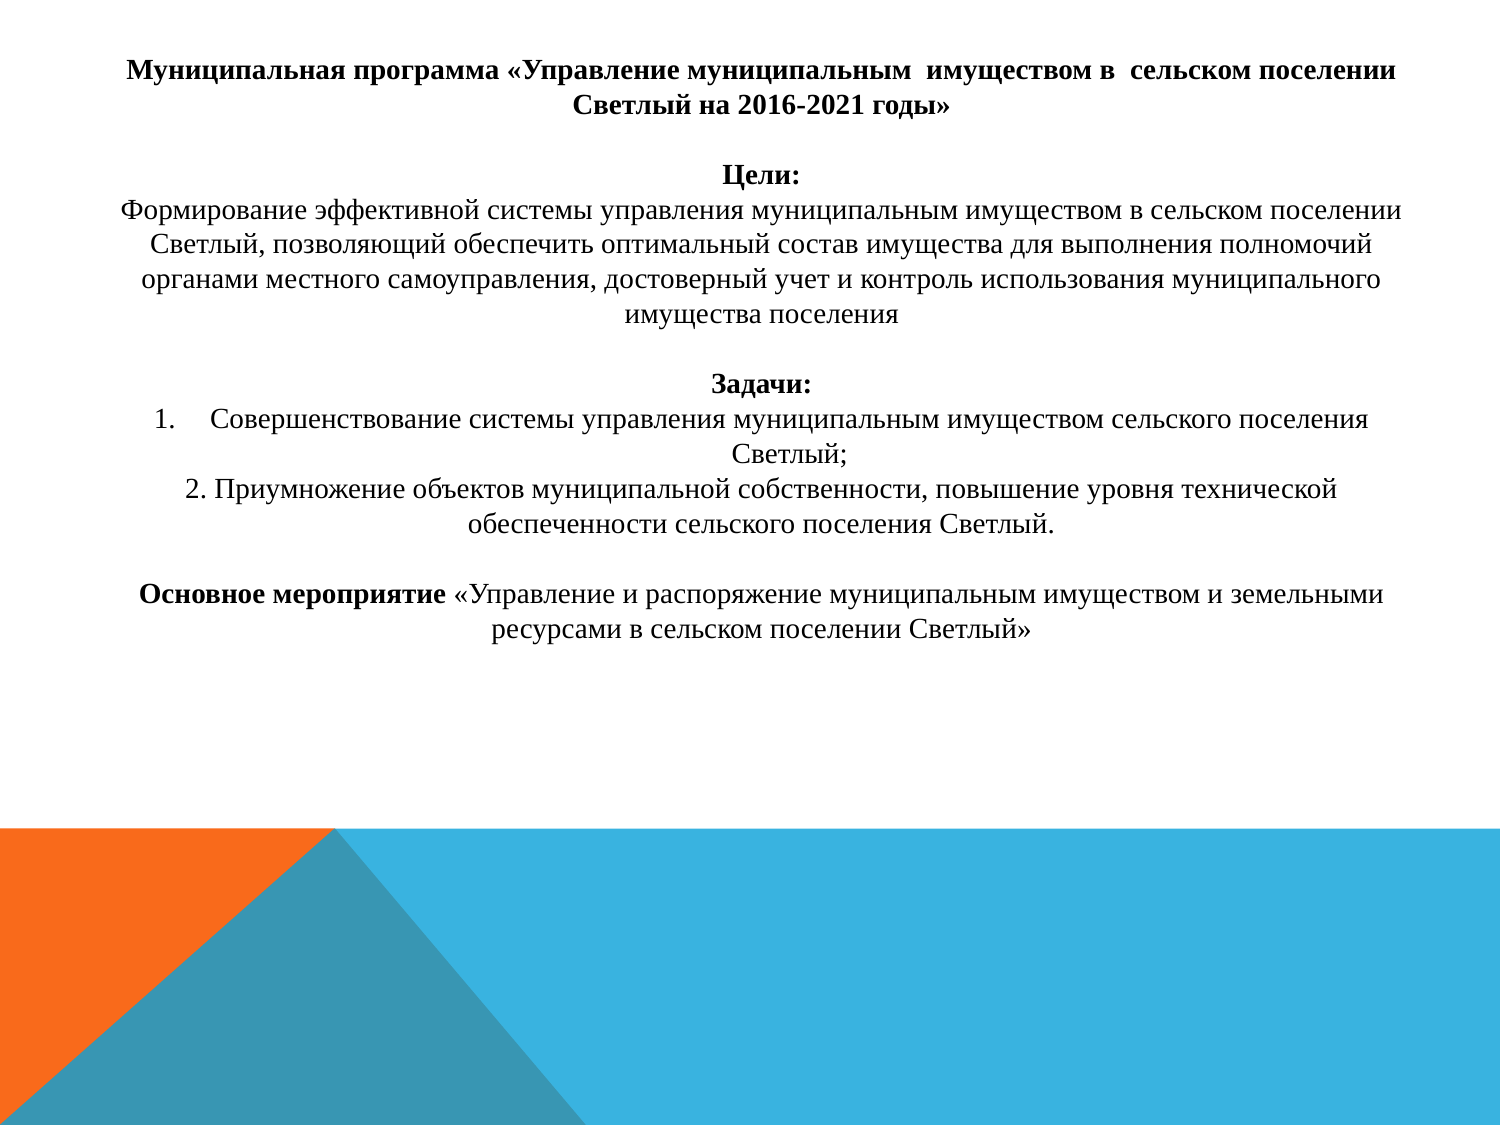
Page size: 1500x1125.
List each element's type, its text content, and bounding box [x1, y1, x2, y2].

text_box Муниципальная программа «Управление муниципальным имуществом в сельском поселении Светлый на 2016-2021 годы» Цели: Формирование эффективной системы управления муниципальным имуществом в сельском поселении Светлый, позволяющий обеспечить оптимальный состав имущества для выполнения полномочий органами местного самоуправления, достоверный учет и контроль использования муниципального имущества поселения Задачи: Совершенствование системы управления муниципальным имуществом сельского поселения Светлый; 2. Приумножение объектов муниципальной собственности, повышение уровня технической обеспеченности сельского поселения Светлый. Основное мероприятие «Управление и распоряжение муниципальным имуществом и земельными ресурсами в сельском поселении Светлый» [100, 42, 1424, 687]
